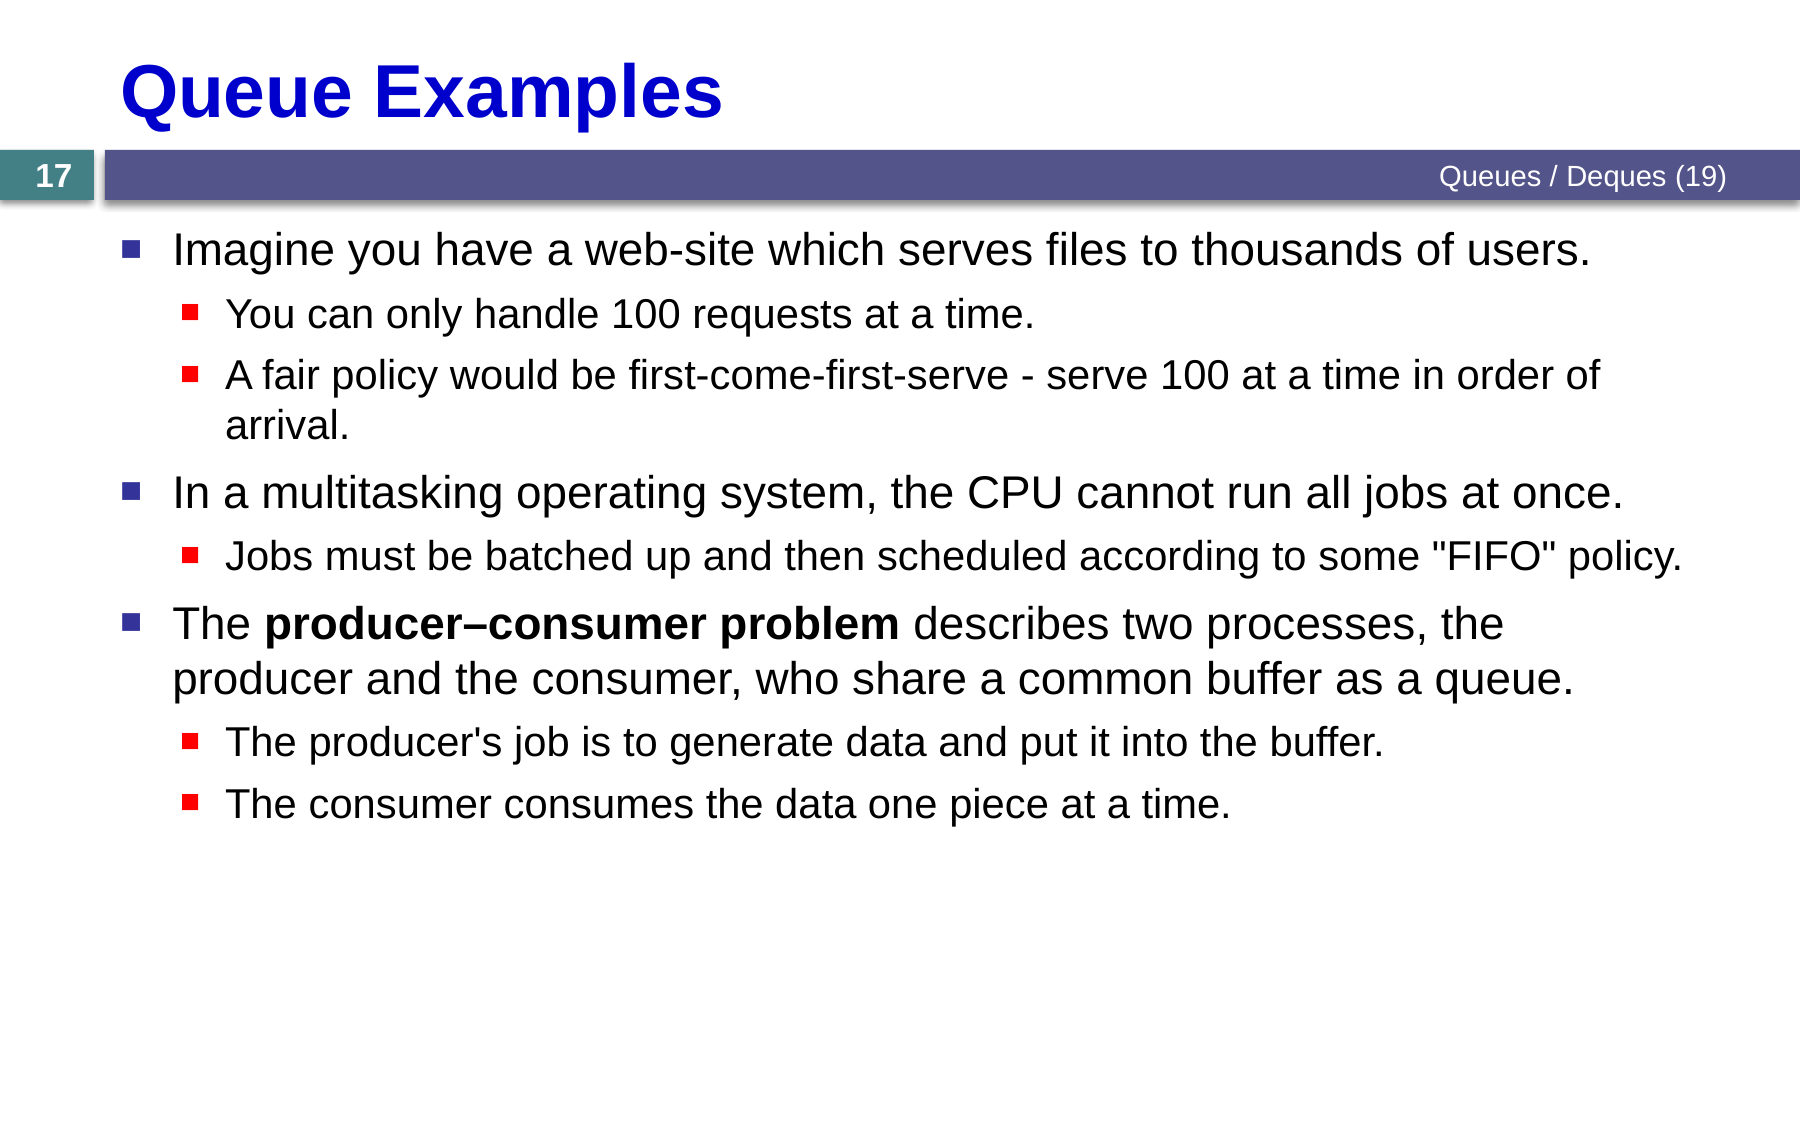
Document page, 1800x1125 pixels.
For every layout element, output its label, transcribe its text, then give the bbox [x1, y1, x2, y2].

title Queue Examples [104, 27, 1743, 148]
footer Queues / Deques (19) [925, 149, 1743, 199]
list Imagine you have a web-site which serves files to thousands of users. You can only handle 100 requests at a time. A fair policy would be first-come-first-serve - serve 100 at a time in order of arrival. In a multitasking operating system, the CPU cannot run all jobs at once. Jobs must be batched up and then scheduled according to some "FIFO" policy. The producer–consumer problem describes two processes, the producer and the consumer, who share a common buffer as a queue. The producer's job is to generate data and put it into the buffer. The consumer consumes the data one piece at a time. [104, 212, 1711, 1108]
slide_number 17 [0, 151, 108, 197]
